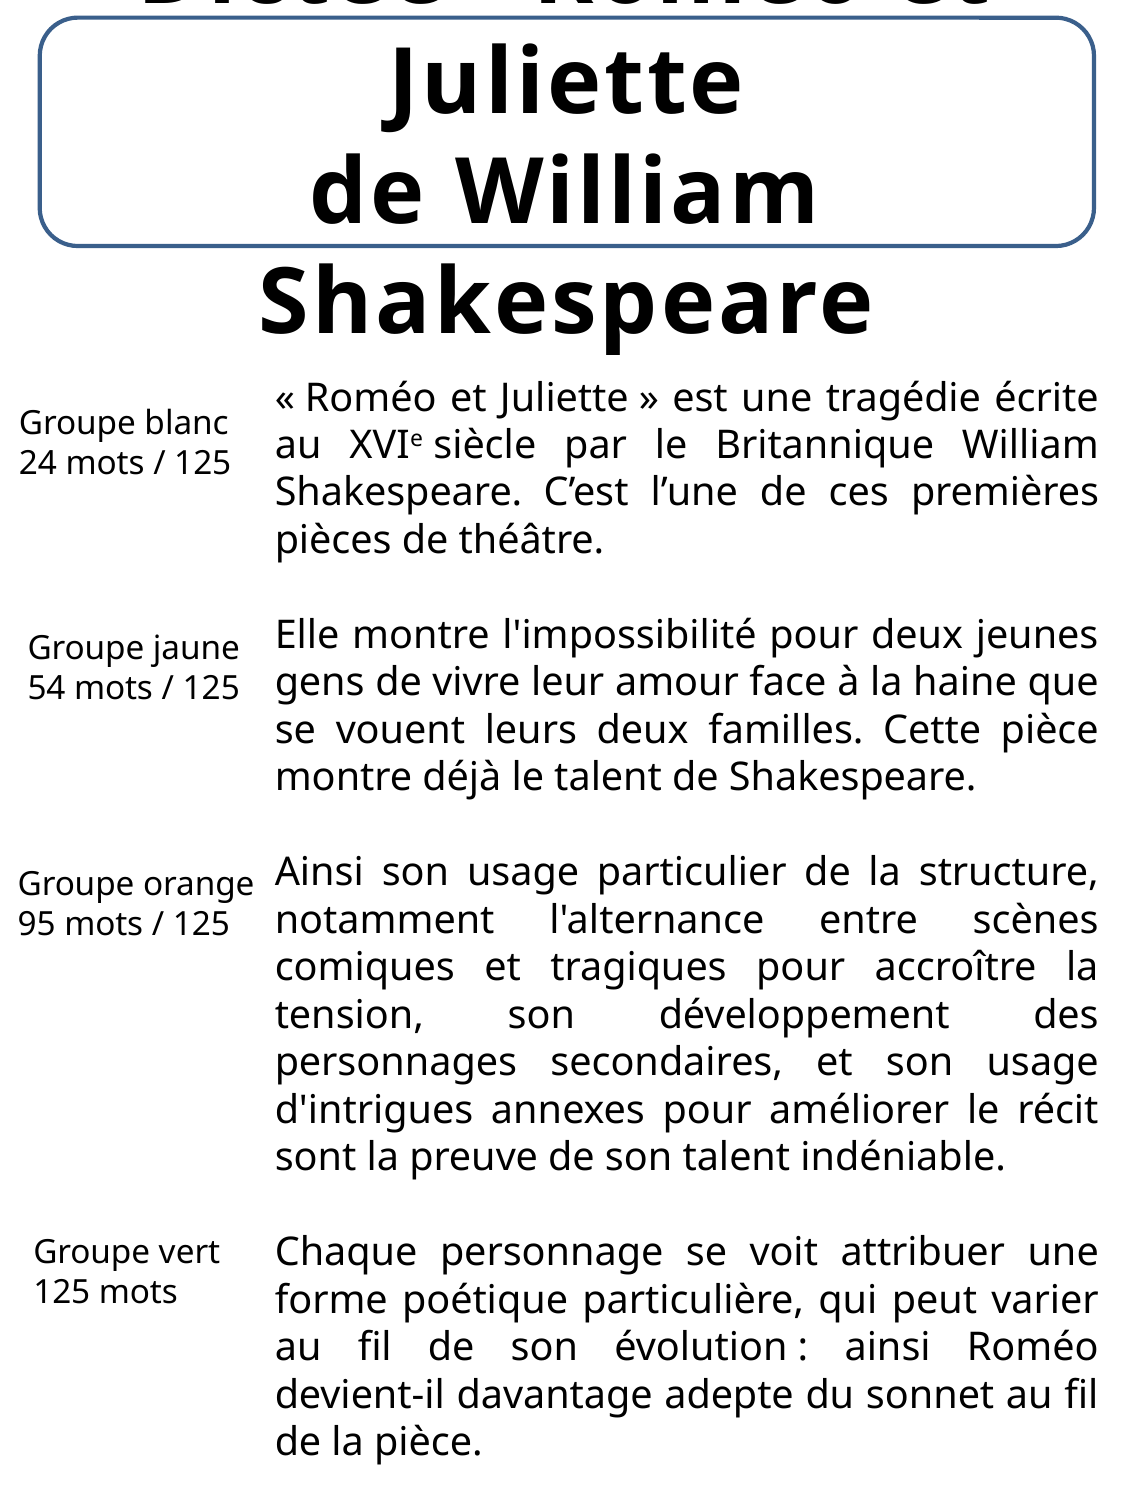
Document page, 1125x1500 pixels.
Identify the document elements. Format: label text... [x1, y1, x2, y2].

text_box Groupe orange 95 mots / 125 [2, 854, 260, 950]
text_box Groupe vert 125 mots [18, 1222, 236, 1317]
text_box Groupe jaune 54 mots / 125 [12, 618, 256, 714]
text_box Dictée - Roméo et Juliette de William Shakespeare [37, 15, 1097, 249]
text_box « Roméo et Juliette » est une tragédie écrite au XVIe siècle par le Britannique William Shakespeare. C’est l’une de ces premières pièces de théâtre. Elle montre l'impossibilité pour deux jeunes gens de vivre leur amour face à la haine que se vouent leurs deux familles. Cette pièce montre déjà le talent de Shakespeare. Ainsi son usage particulier de la structure, notamment l'alternance entre scènes comiques et tragiques pour accroître la tension, son développement des personnages secondaires, et son usage d'intrigues annexes pour améliorer le récit sont la preuve de son talent indéniable. Chaque personnage se voit attribuer une forme poétique particulière, qui peut varier au fil de son évolution : ainsi Roméo devient-il davantage adepte du sonnet au fil de la pièce. [260, 364, 1115, 1471]
text_box Groupe blanc 24 mots / 125 [4, 394, 247, 489]
